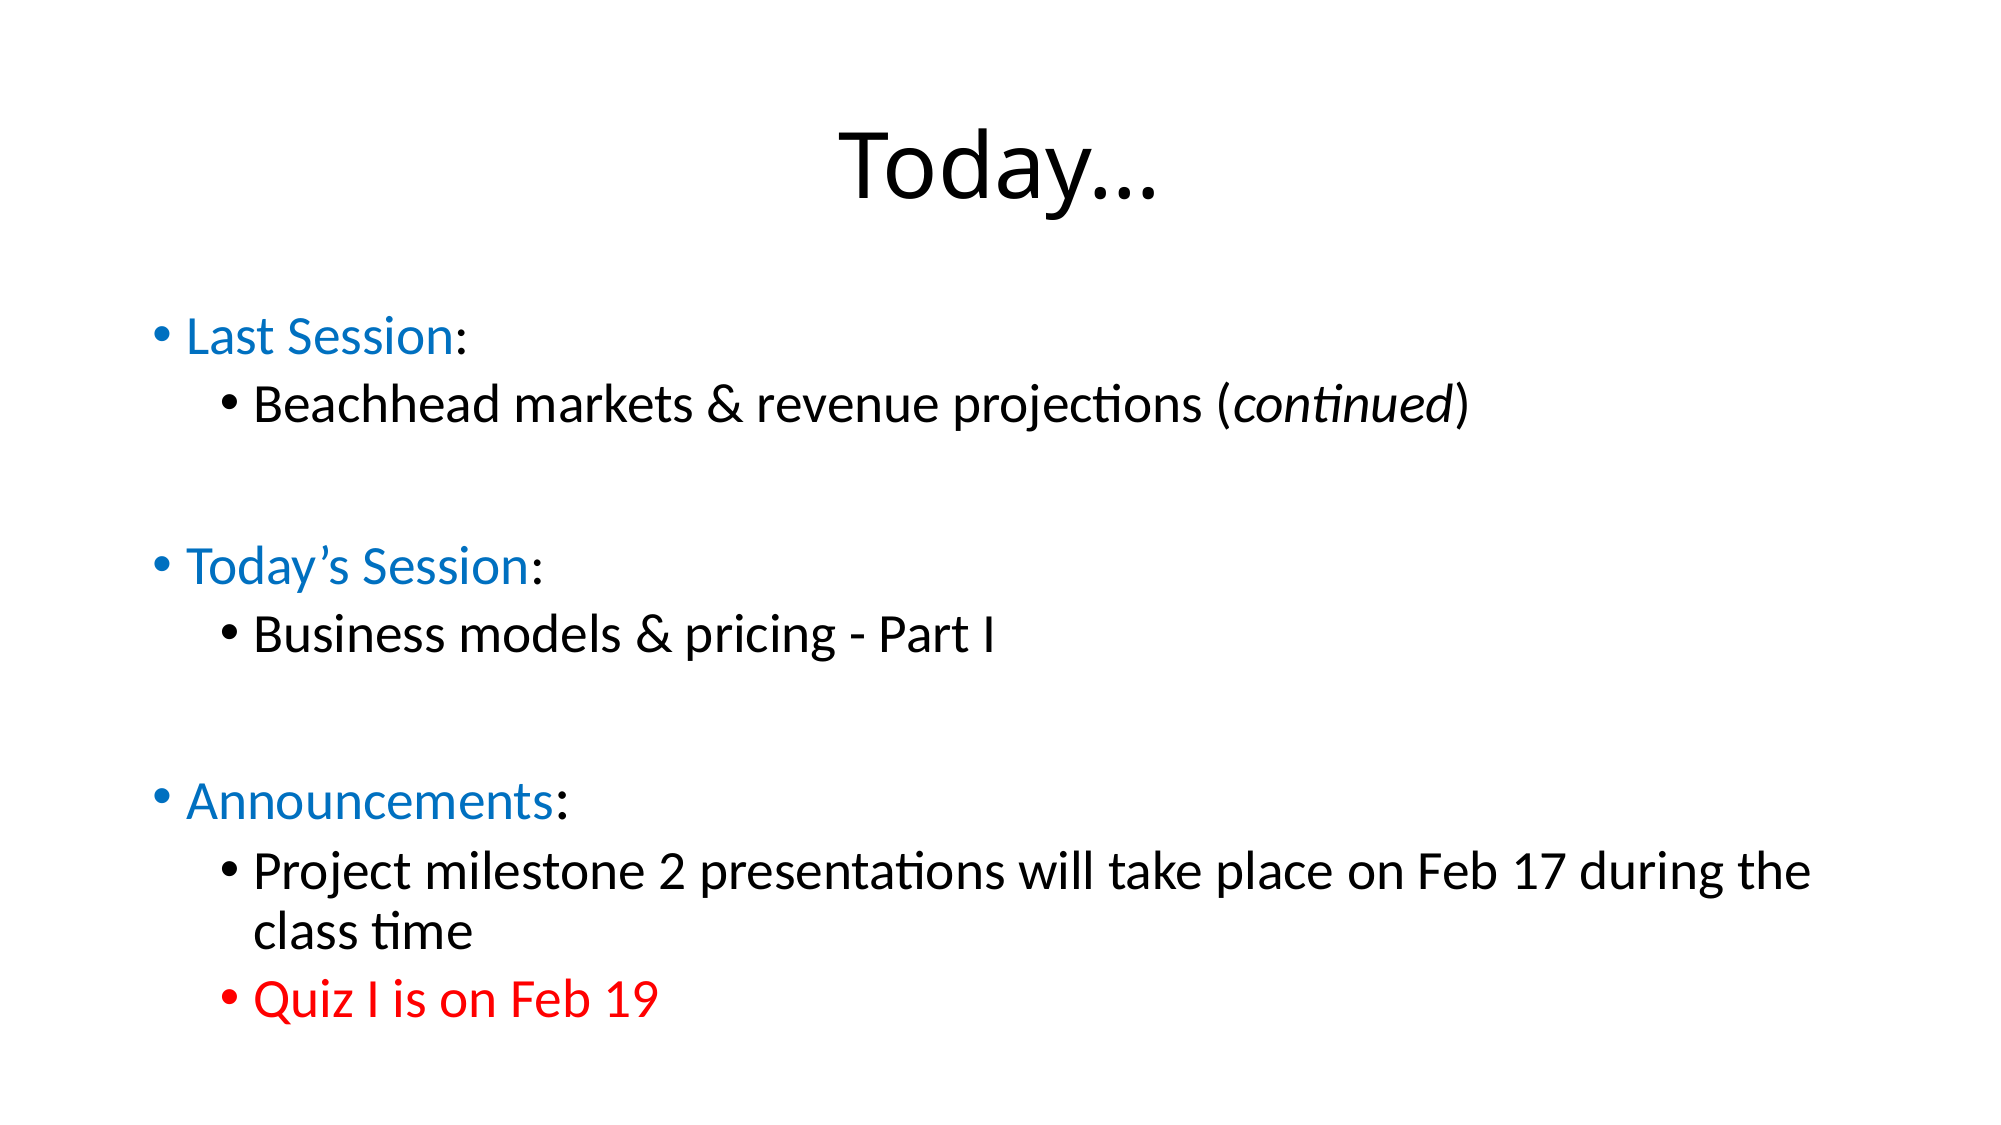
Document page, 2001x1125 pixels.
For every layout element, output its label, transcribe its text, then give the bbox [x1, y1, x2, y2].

title Today… [137, 59, 1863, 278]
list Last Session: Beachhead markets & revenue projections (continued) Today’s Session: Business models & pricing - Part I Announcements: Project milestone 2 presentations will take place on Feb 17 during the class time Quiz I is on Feb 19 [137, 299, 1863, 1038]
